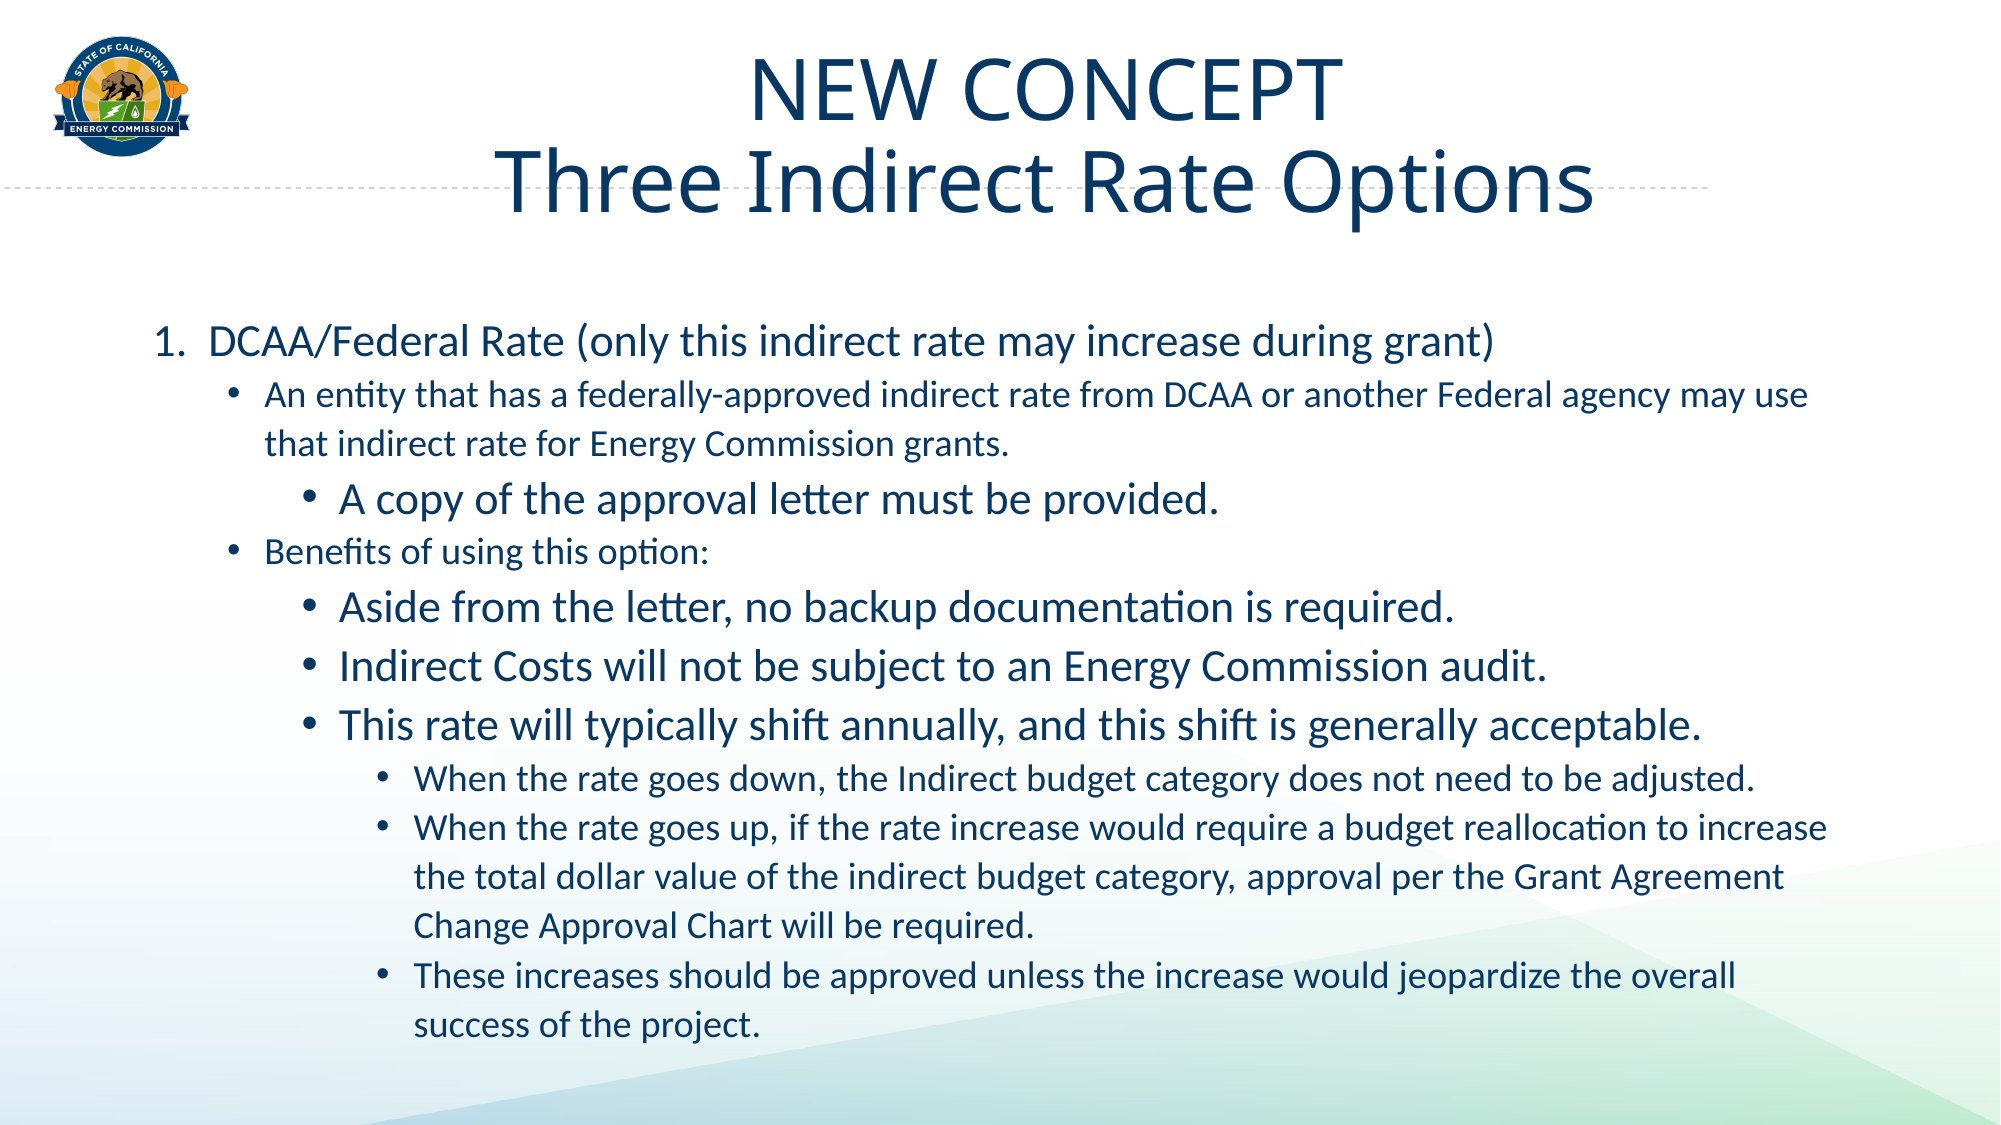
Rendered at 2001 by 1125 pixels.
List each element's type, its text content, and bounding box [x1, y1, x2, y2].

list DCAA/Federal Rate (only this indirect rate may increase during grant) An entity that has a federally-approved indirect rate from DCAA or another Federal agency may use that indirect rate for Energy Commission grants. A copy of the approval letter must be provided. Benefits of using this option: Aside from the letter, no backup documentation is required. Indirect Costs will not be subject to an Energy Commission audit. This rate will typically shift annually, and this shift is generally acceptable. When the rate goes down, the Indirect budget category does not need to be adjusted. When the rate goes up, if the rate increase would require a budget reallocation to increase the total dollar value of the indirect budget category, approval per the Grant Agreement Change Approval Chart will be required. These increases should be approved unless the increase would jeopardize the overall success of the project. [137, 299, 1863, 1066]
picture [0, 0, 2001, 1125]
title NEW CONCEPT Three Indirect Rate Options [229, 38, 1863, 240]
